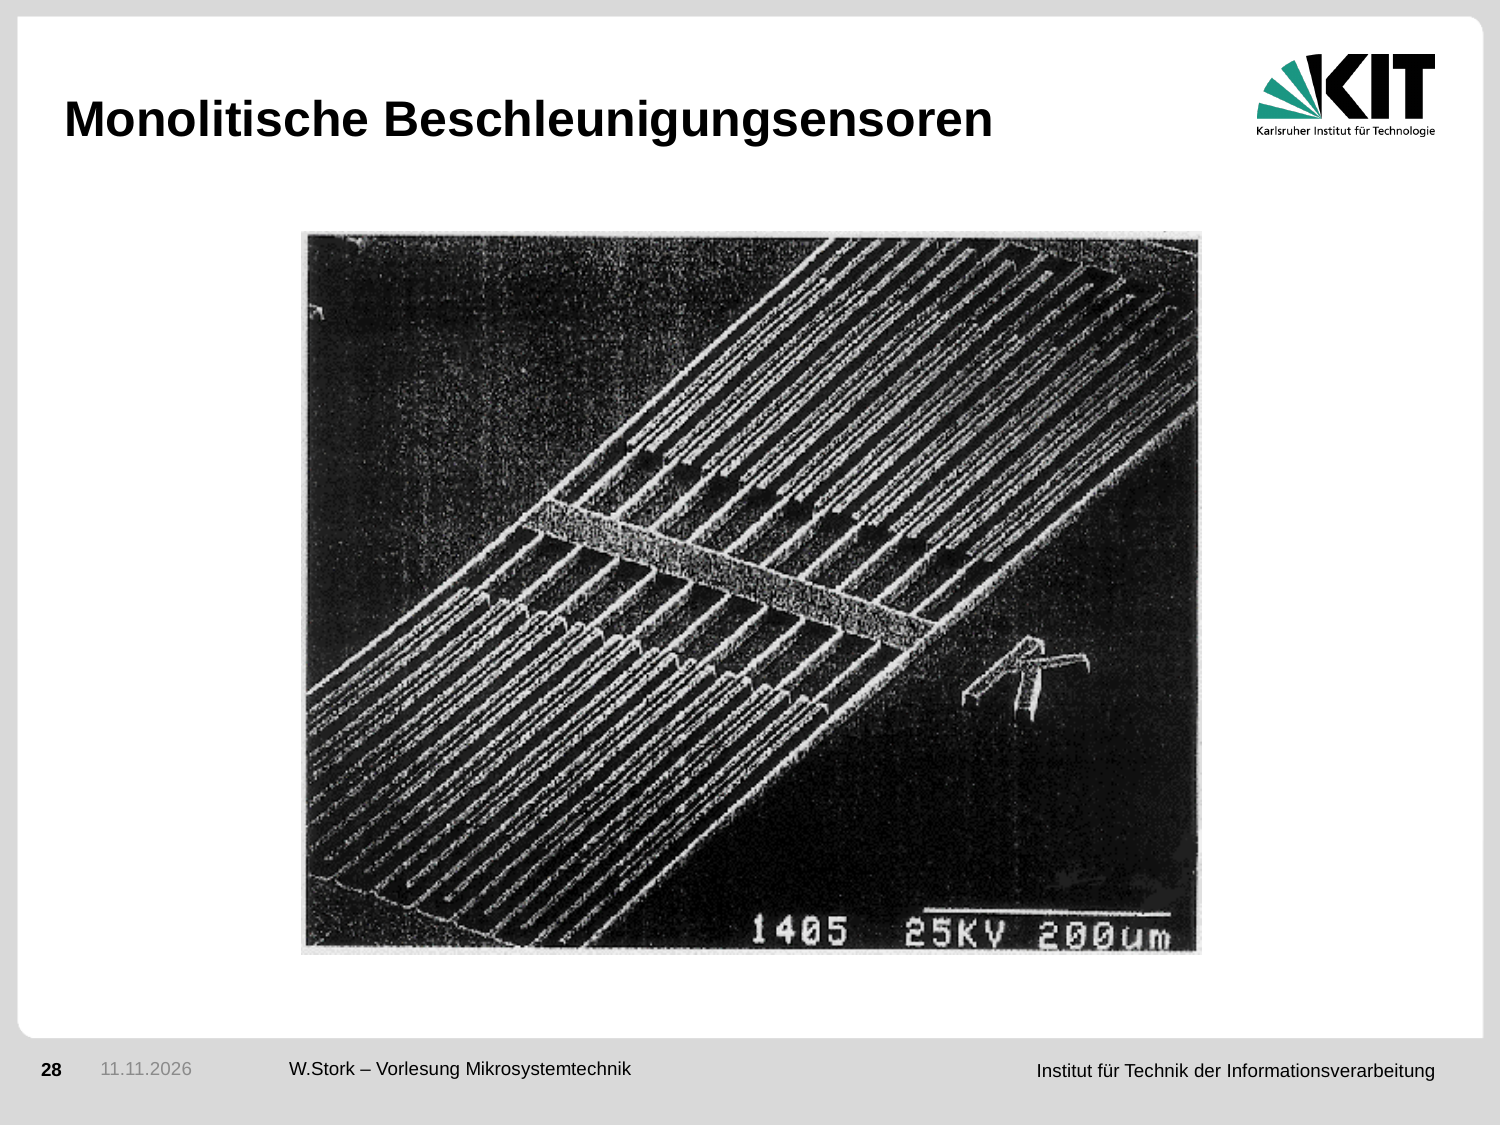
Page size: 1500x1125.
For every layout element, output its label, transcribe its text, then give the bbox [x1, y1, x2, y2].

title Monolitische Beschleunigungsensoren [63, 54, 1199, 148]
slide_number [100, 1057, 272, 1117]
picture [0, 0, 1500, 1125]
